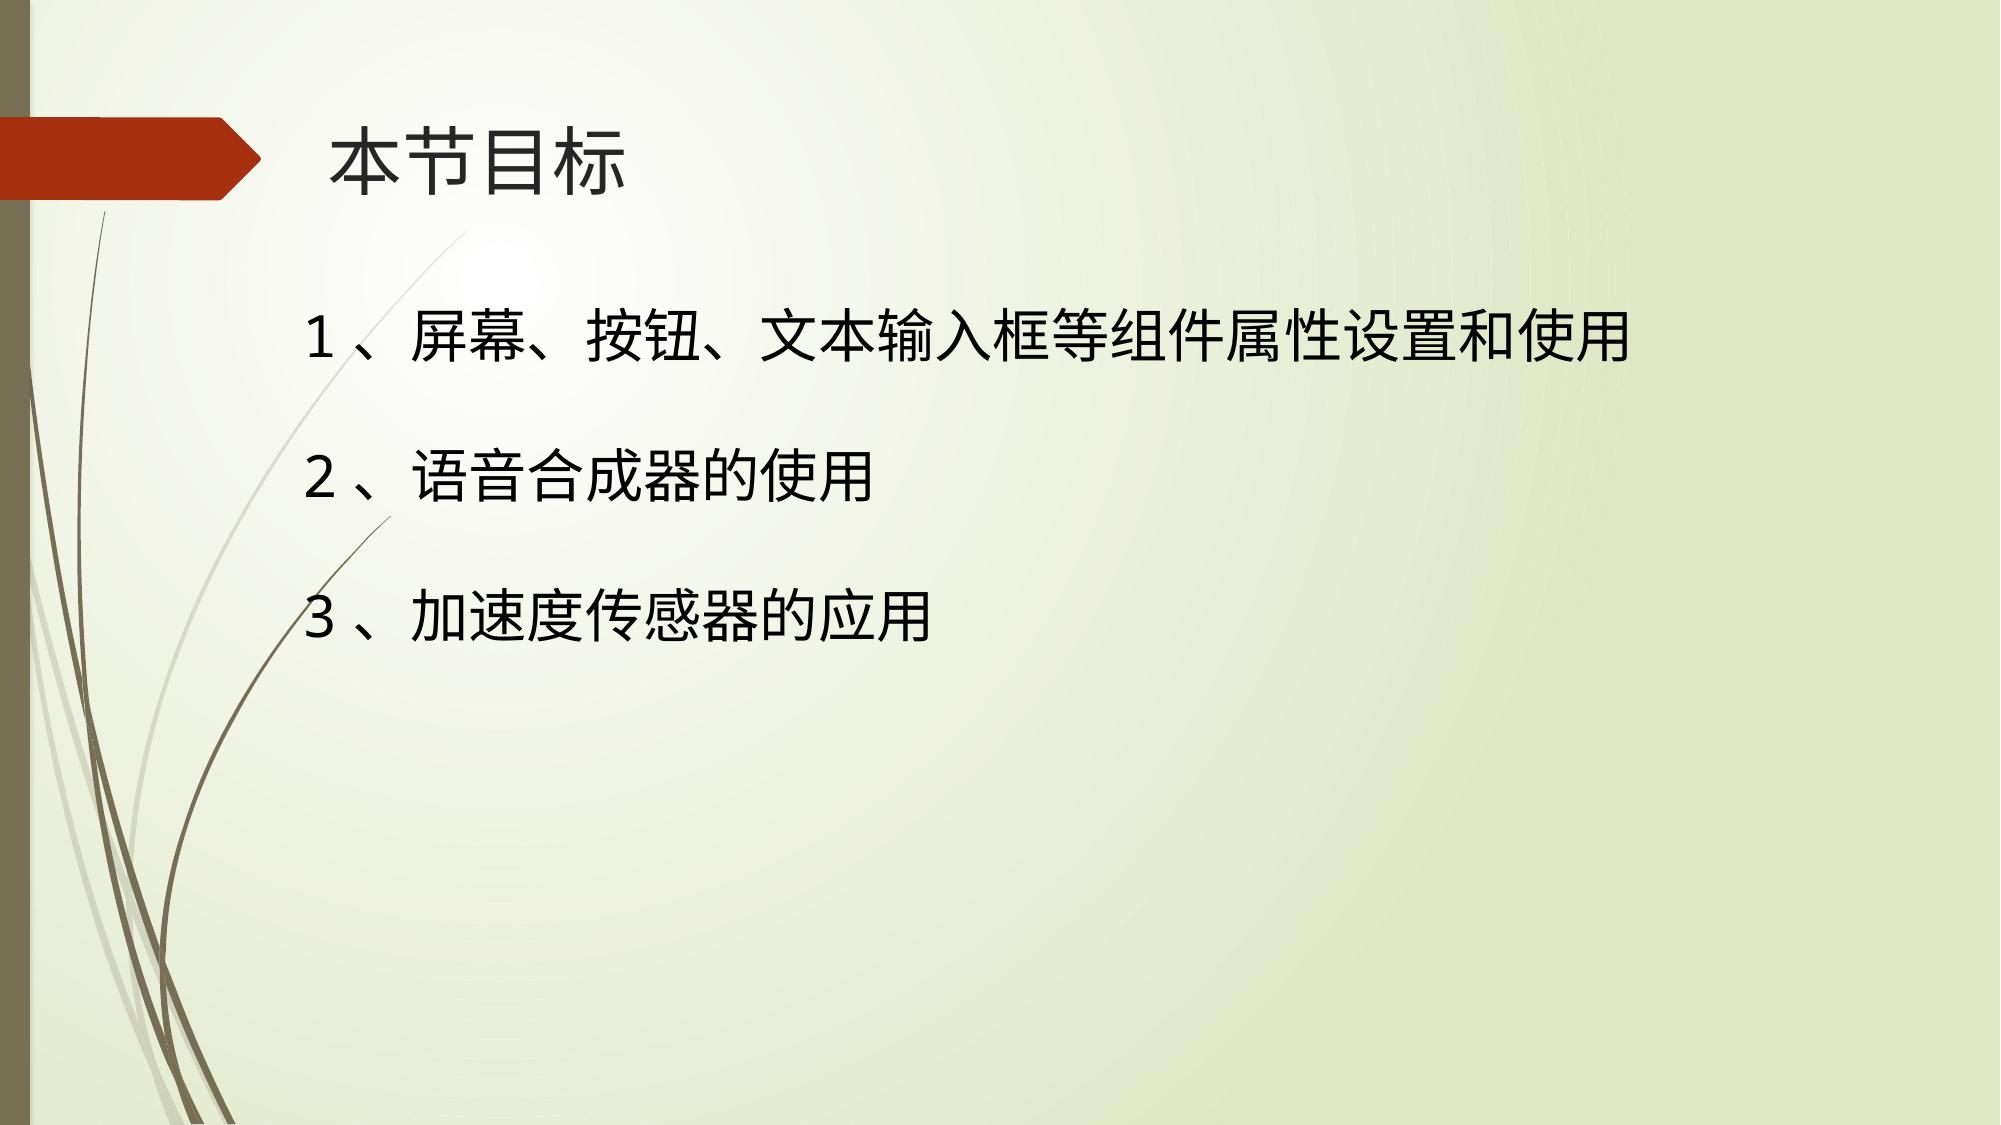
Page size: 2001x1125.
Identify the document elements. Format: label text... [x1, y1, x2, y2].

text_box 1、屏幕、按钮、文本输入框等组件属性设置和使用 2、语音合成器的使用 3、加速度传感器的应用 [288, 291, 1774, 797]
title 本节目标 [311, 107, 1774, 291]
